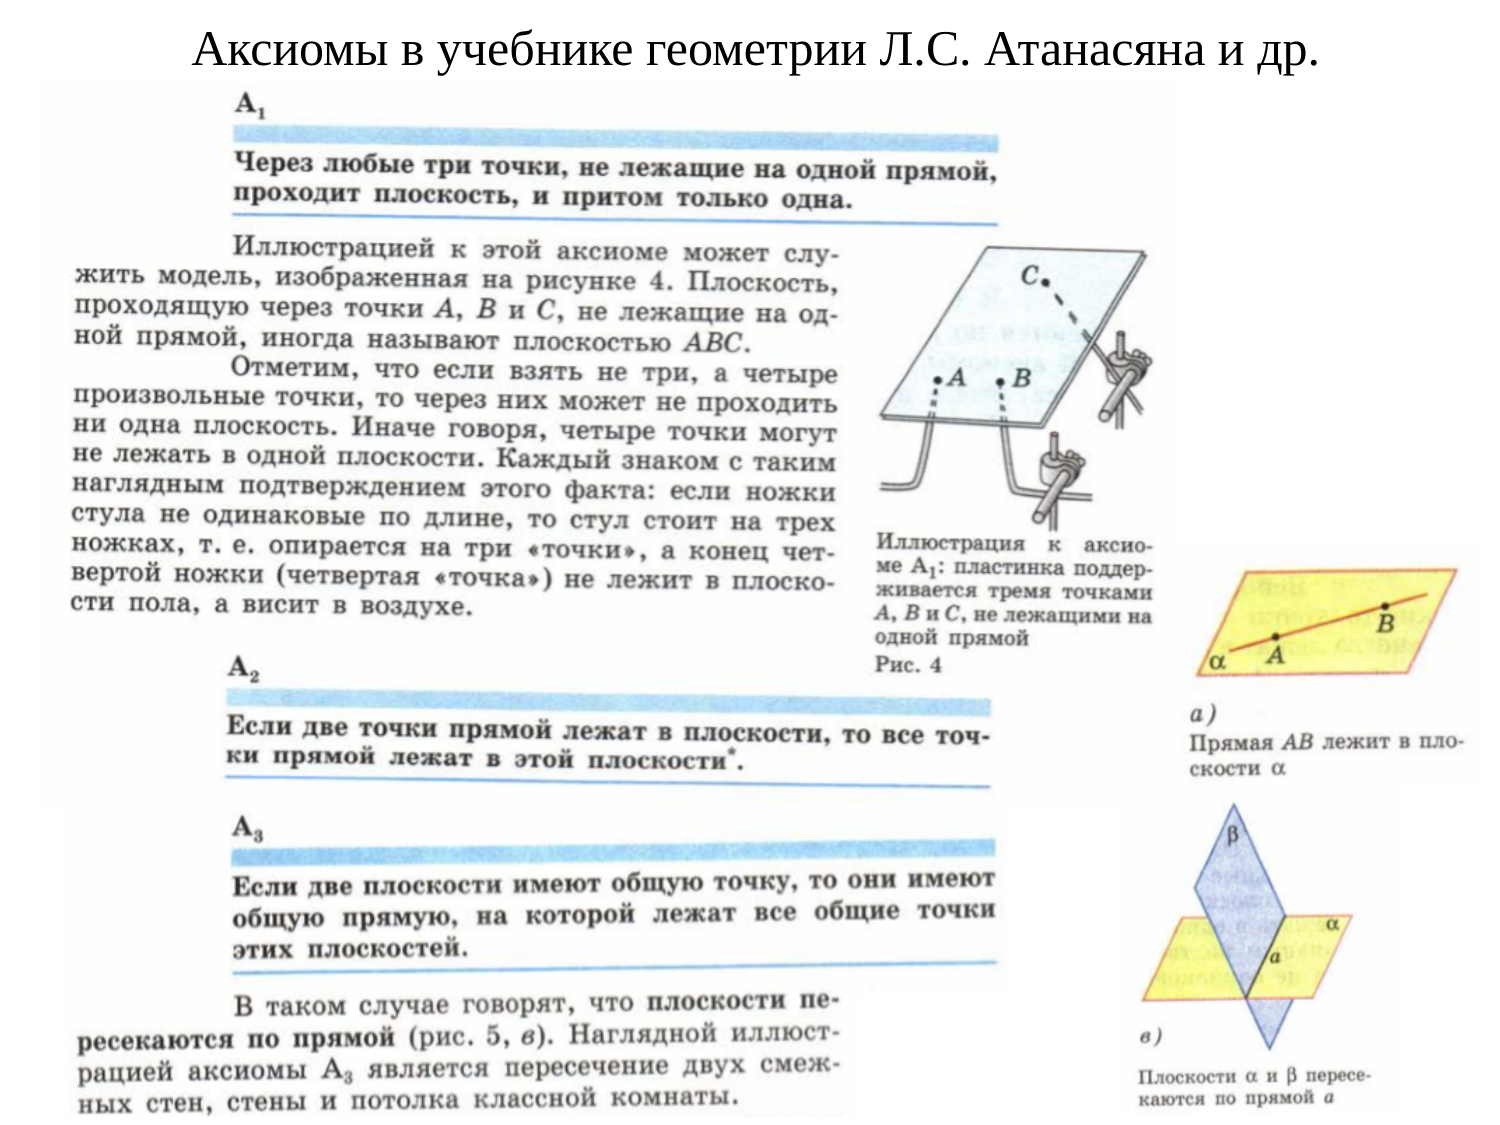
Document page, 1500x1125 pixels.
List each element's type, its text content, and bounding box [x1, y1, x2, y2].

picture [37, 81, 1481, 1117]
text_box Аксиомы в учебнике геометрии Л.С. Атанасяна и др. [53, 7, 1459, 83]
